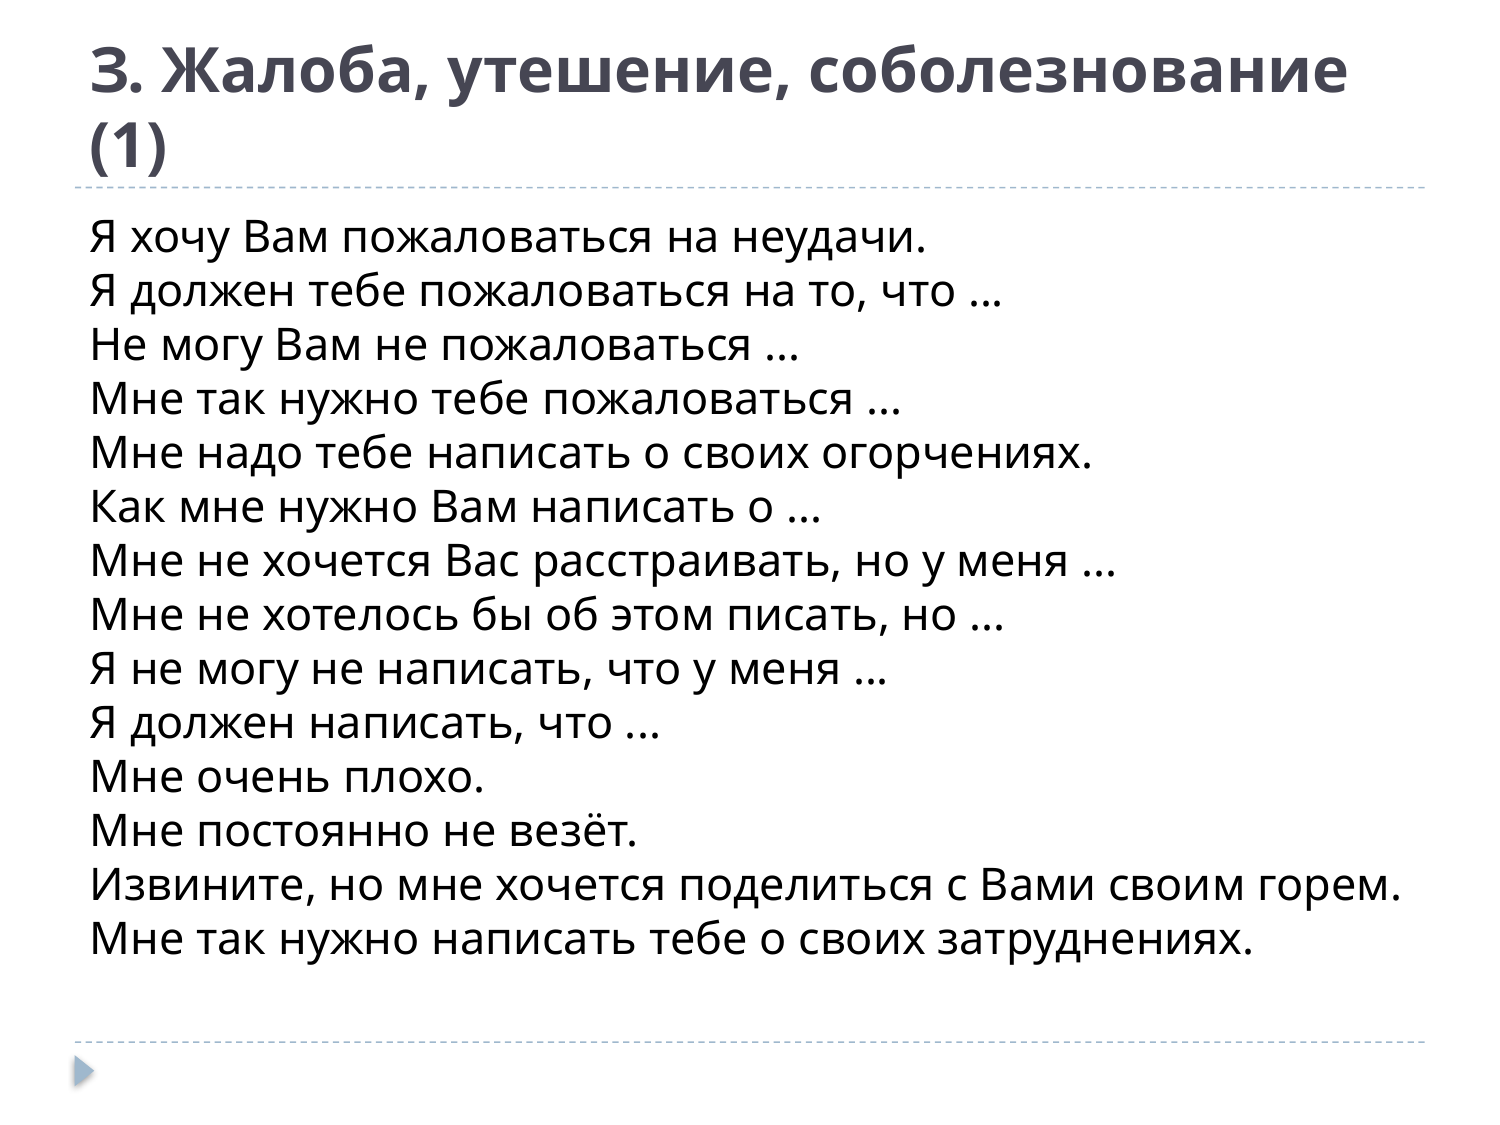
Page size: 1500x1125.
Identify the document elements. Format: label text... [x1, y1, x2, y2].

title З. Жалоба, утешение, соболезнование (1) [75, 24, 1425, 188]
list Я хочу Вам пожаловаться на неудачи. Я должен тебе пожаловаться на то, что ... Не могу Вам не пожаловаться ... Мне так нужно тебе пожаловаться ... Мне надо тебе написать о своих огорчениях. Как мне нужно Вам написать о ... Мне не хочется Вас расстраивать, но у меня ... Мне не хотелось бы об этом писать, но ... Я не могу не написать, что у меня ... Я должен написать, что ... Мне очень плохо. Мне постоянно не везёт. Извините, но мне хочется поделиться с Вами своим горем. Мне так нужно написать тебе о своих затруднениях. [75, 200, 1425, 1010]
